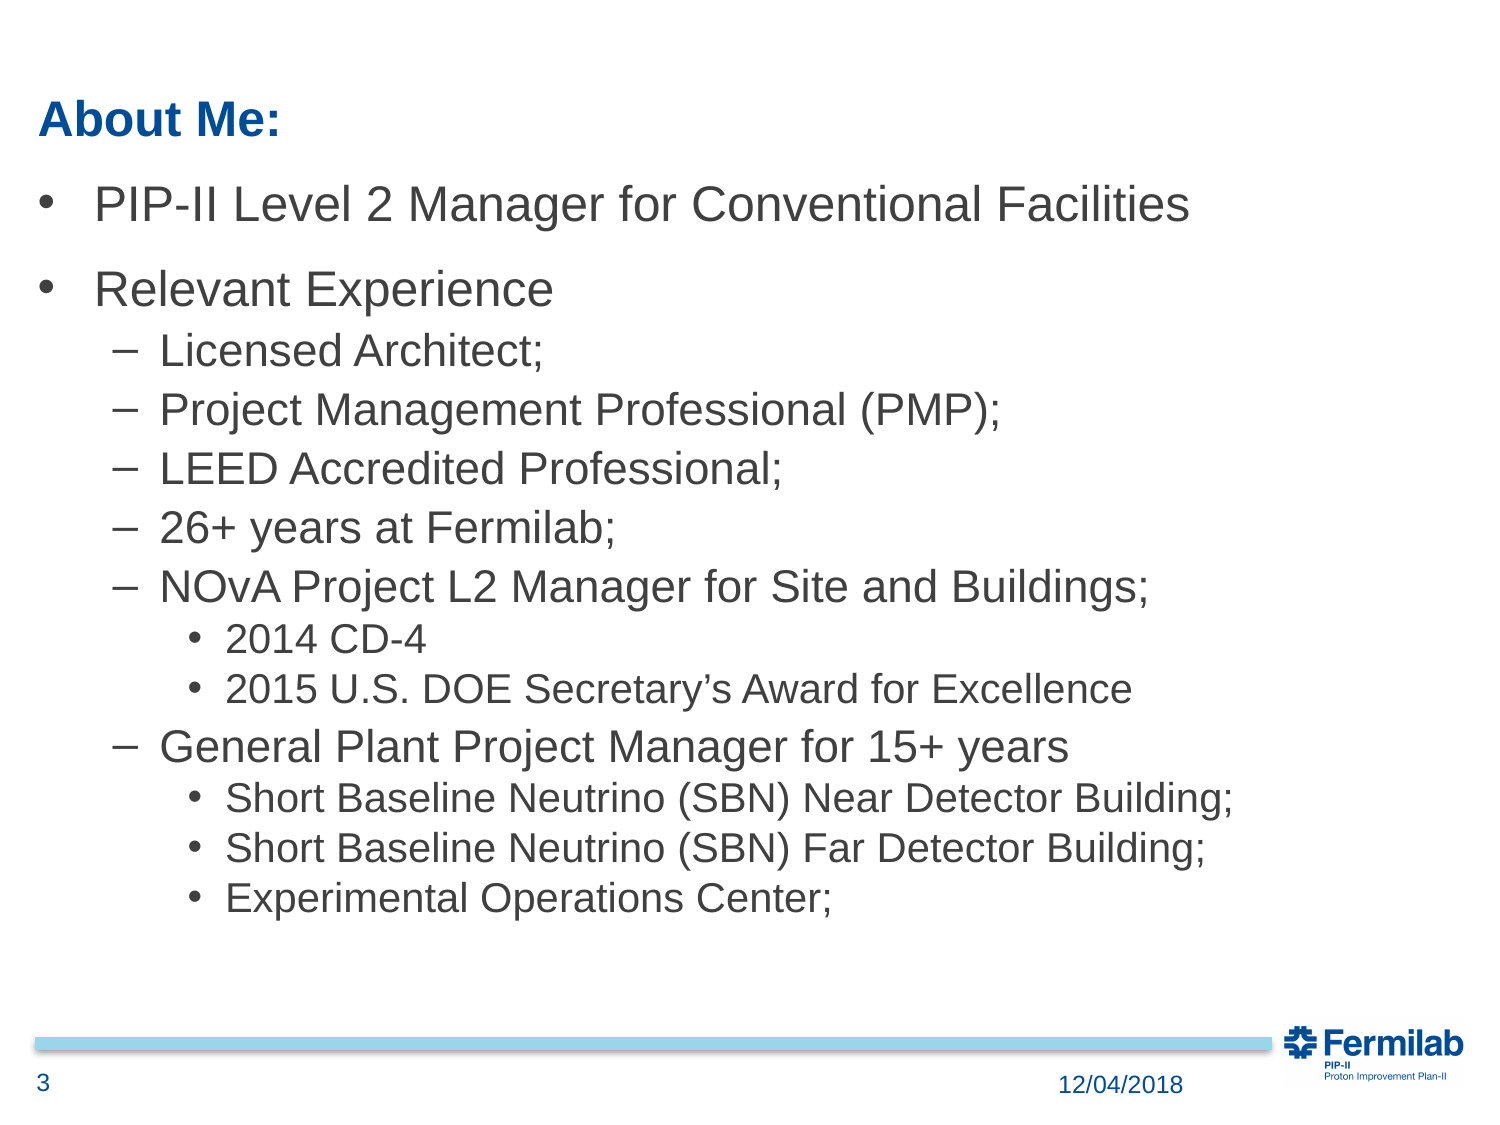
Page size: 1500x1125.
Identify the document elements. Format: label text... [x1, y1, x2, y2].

picture [1282, 1017, 1466, 1090]
list PIP-II Level 2 Manager for Conventional Facilities Relevant Experience Licensed Architect; Project Management Professional (PMP); LEED Accredited Professional; 26+ years at Fermilab; NOvA Project L2 Manager for Site and Buildings; 2014 CD-4 2015 U.S. DOE Secretary’s Award for Excellence General Plant Project Manager for 15+ years Short Baseline Neutrino (SBN) Near Detector Building; Short Baseline Neutrino (SBN) Far Detector Building; Experimental Operations Center; [37, 171, 1461, 990]
title About Me: [37, 76, 1463, 147]
slide_number 3 [36, 1066, 105, 1106]
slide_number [1058, 1068, 1235, 1109]
